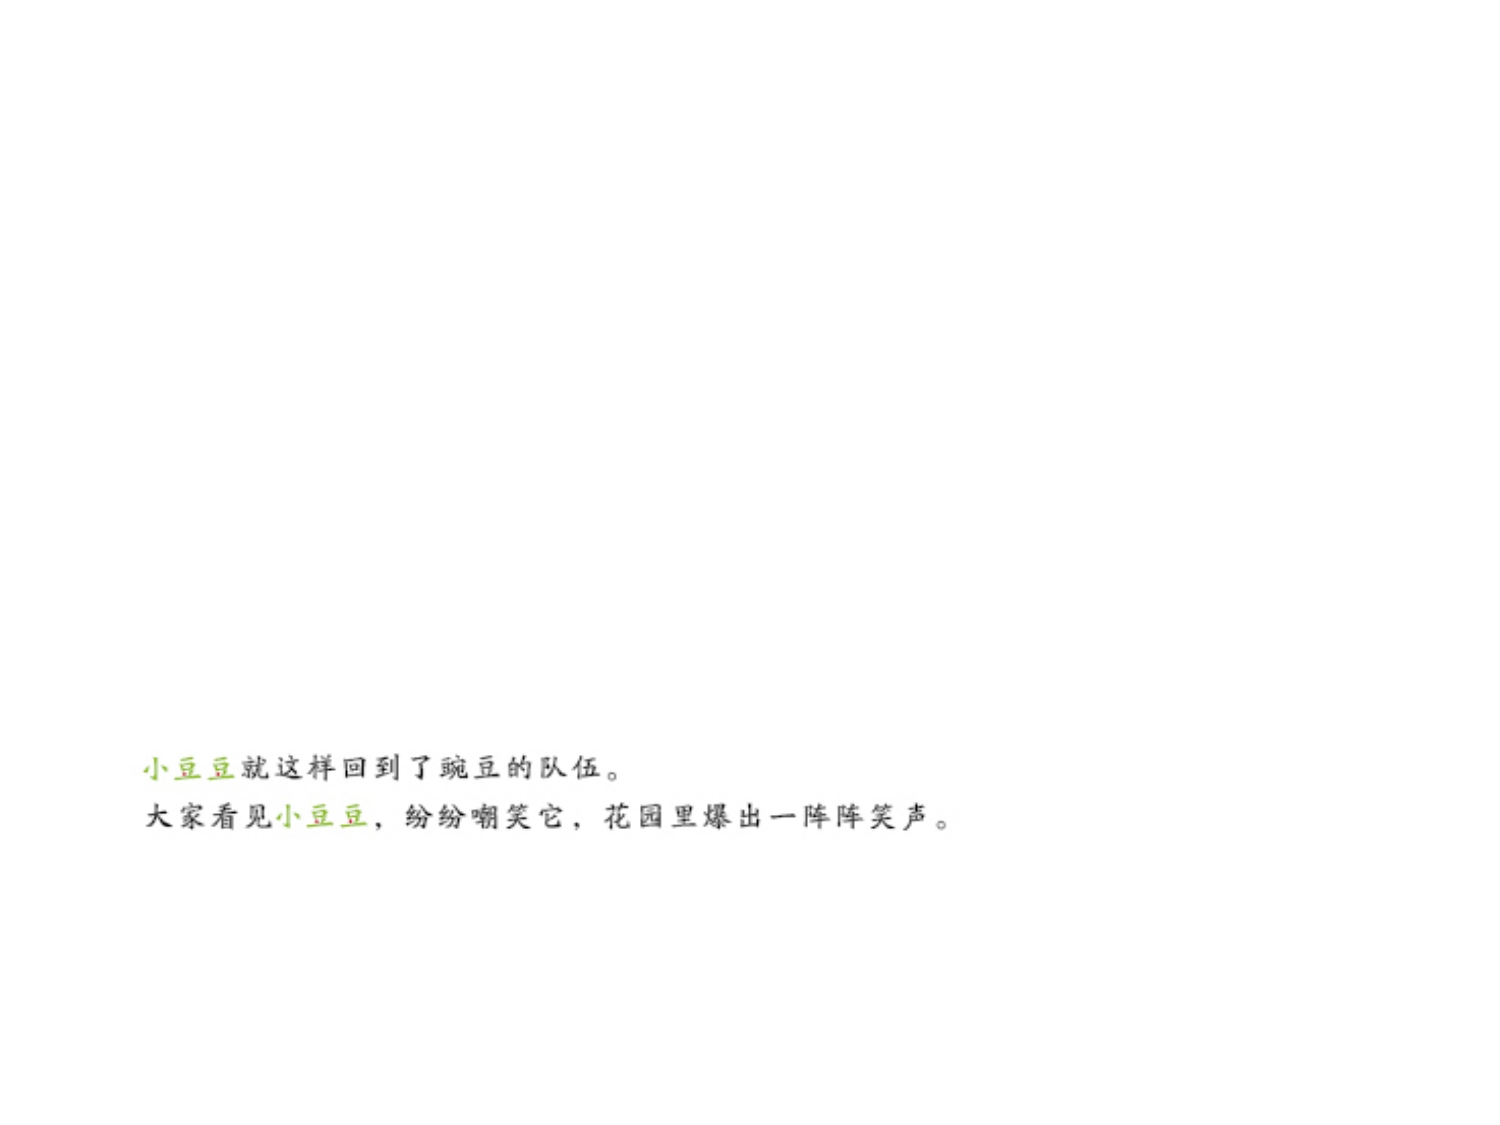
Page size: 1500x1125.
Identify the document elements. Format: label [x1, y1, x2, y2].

list [0, 0, 1500, 1125]
